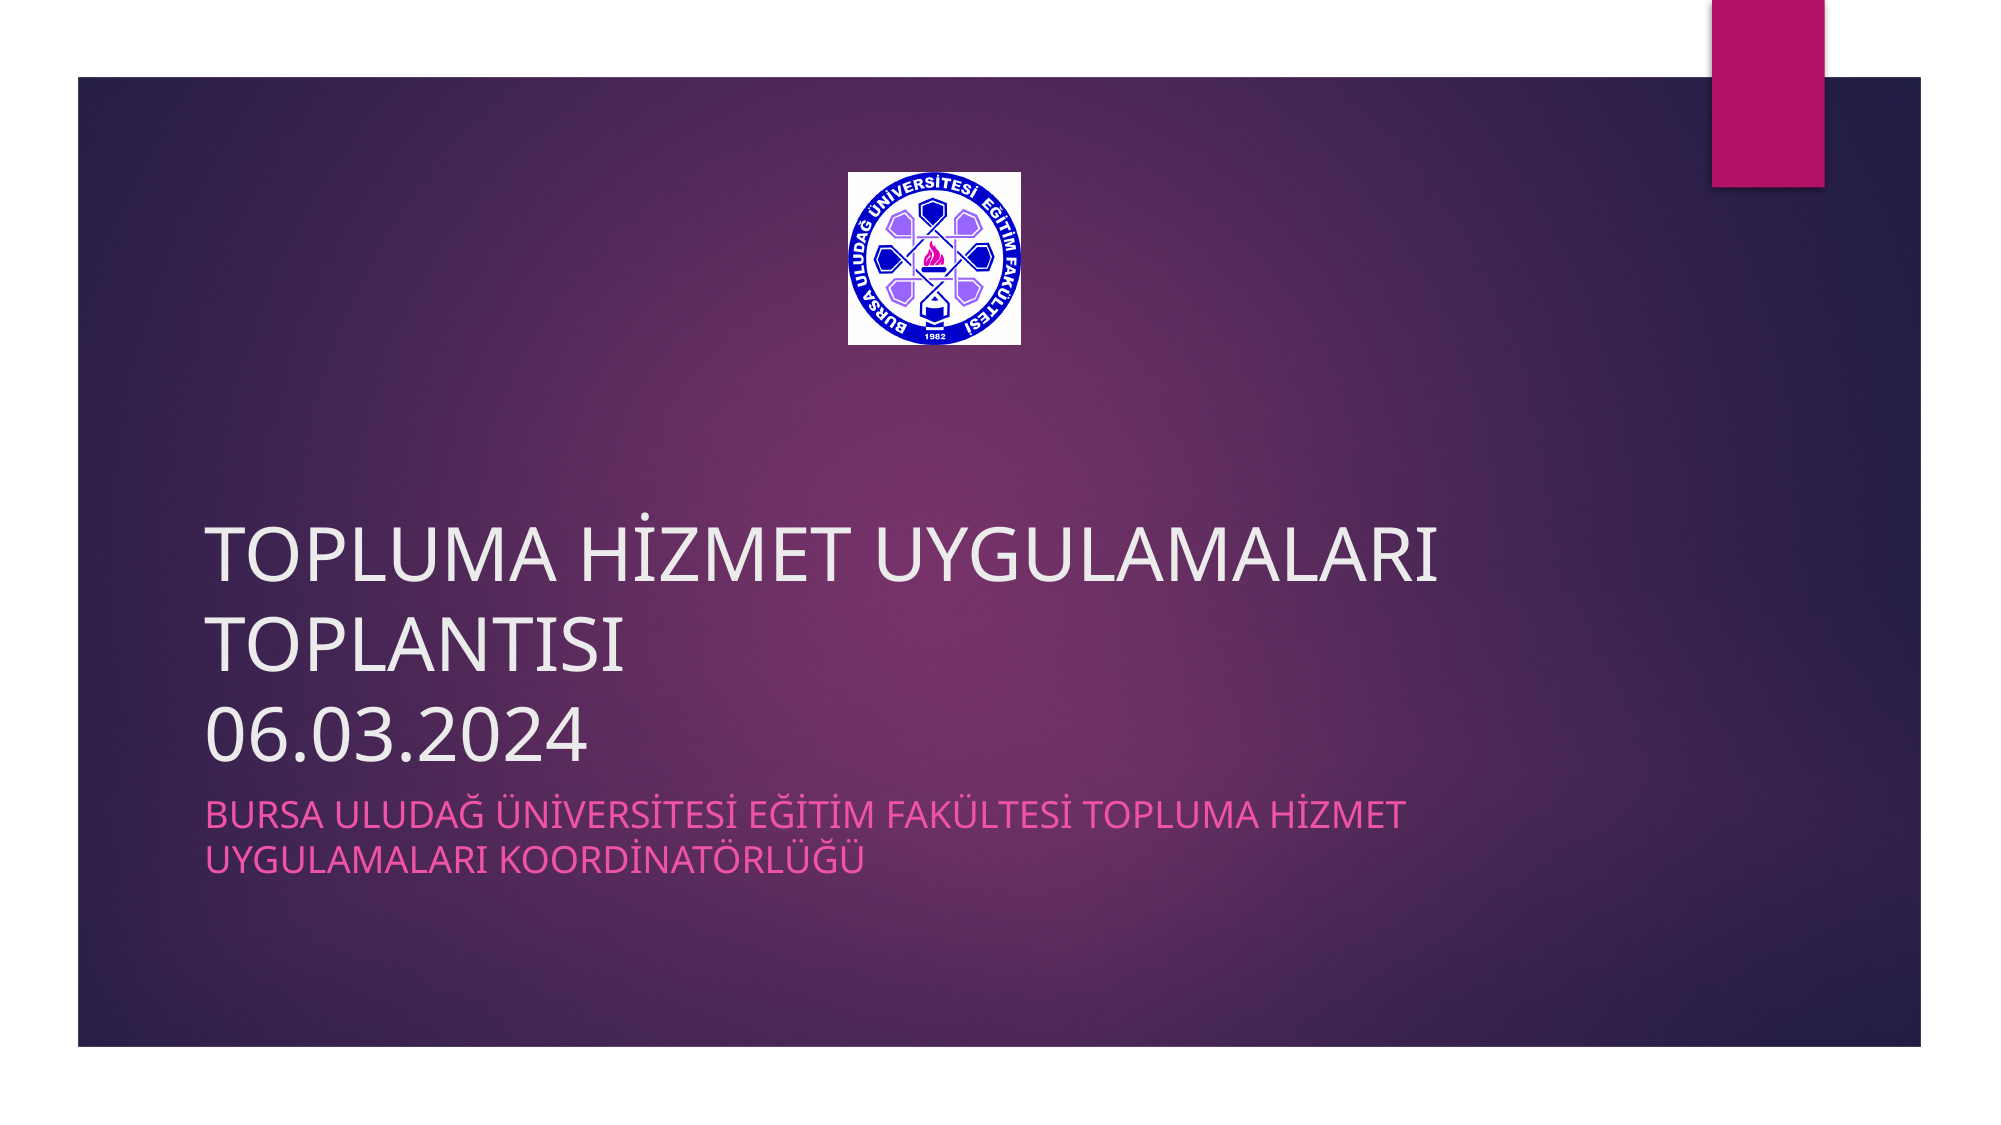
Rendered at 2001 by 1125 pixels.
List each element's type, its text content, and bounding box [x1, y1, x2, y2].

title TOPLUMA HİZMET UYGULAMALARI TOPLANTISI 06.03.2024 [189, 344, 1638, 783]
subtitle BURSA ULUDAĞ ÜNİVERSİTESİ EĞİTİM FAKÜLTESİ TOPLUMA HİZMET UYGULAMALARI KOORDİNATÖRLÜĞÜ [189, 783, 1638, 925]
picture [848, 172, 1021, 345]
